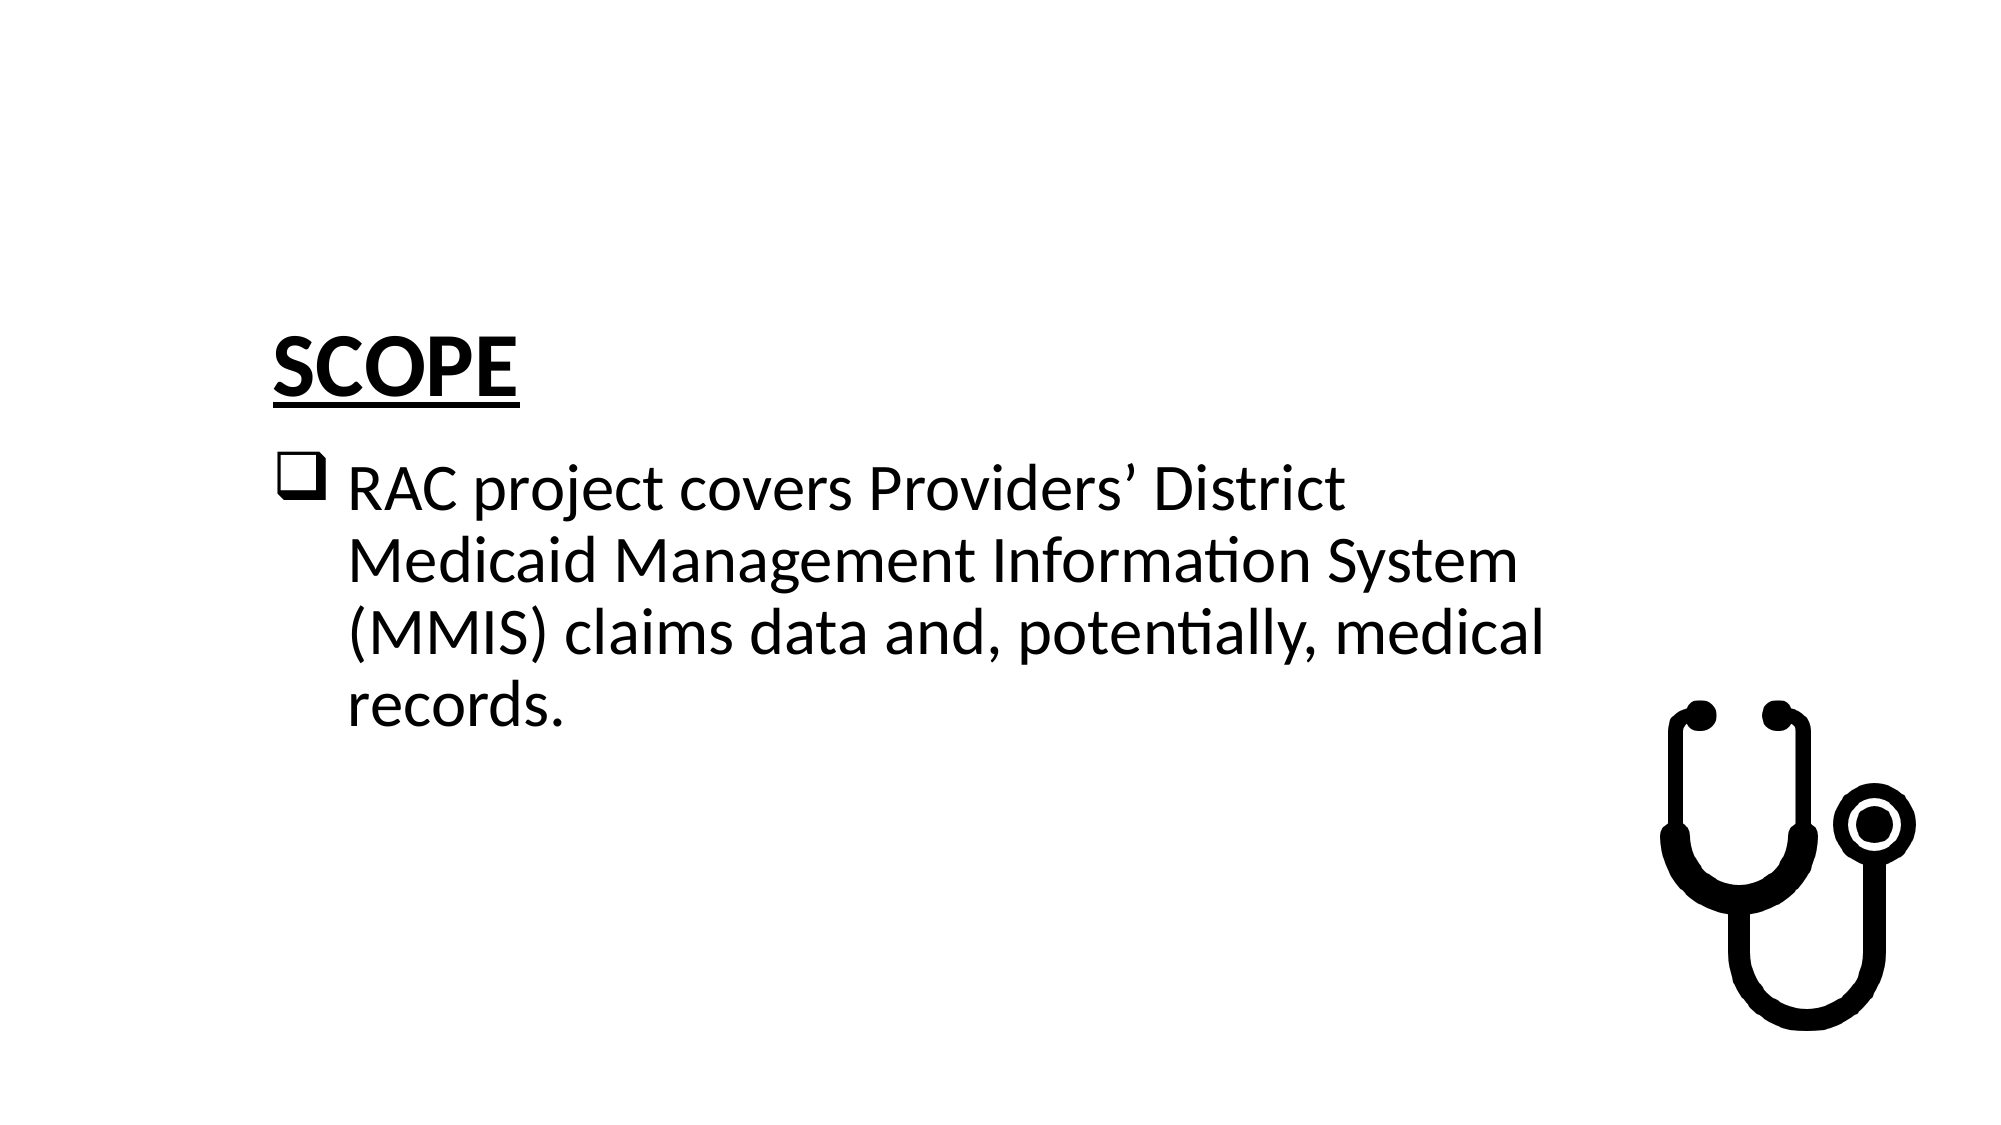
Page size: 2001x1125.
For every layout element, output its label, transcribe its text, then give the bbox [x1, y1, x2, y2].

subtitle RAC project covers Providers’ District Medicaid Management Information System (MMIS) claims data and, potentially, medical records. [257, 445, 1608, 1069]
title SCOPE [257, 258, 1755, 476]
picture [1607, 685, 1968, 1046]
